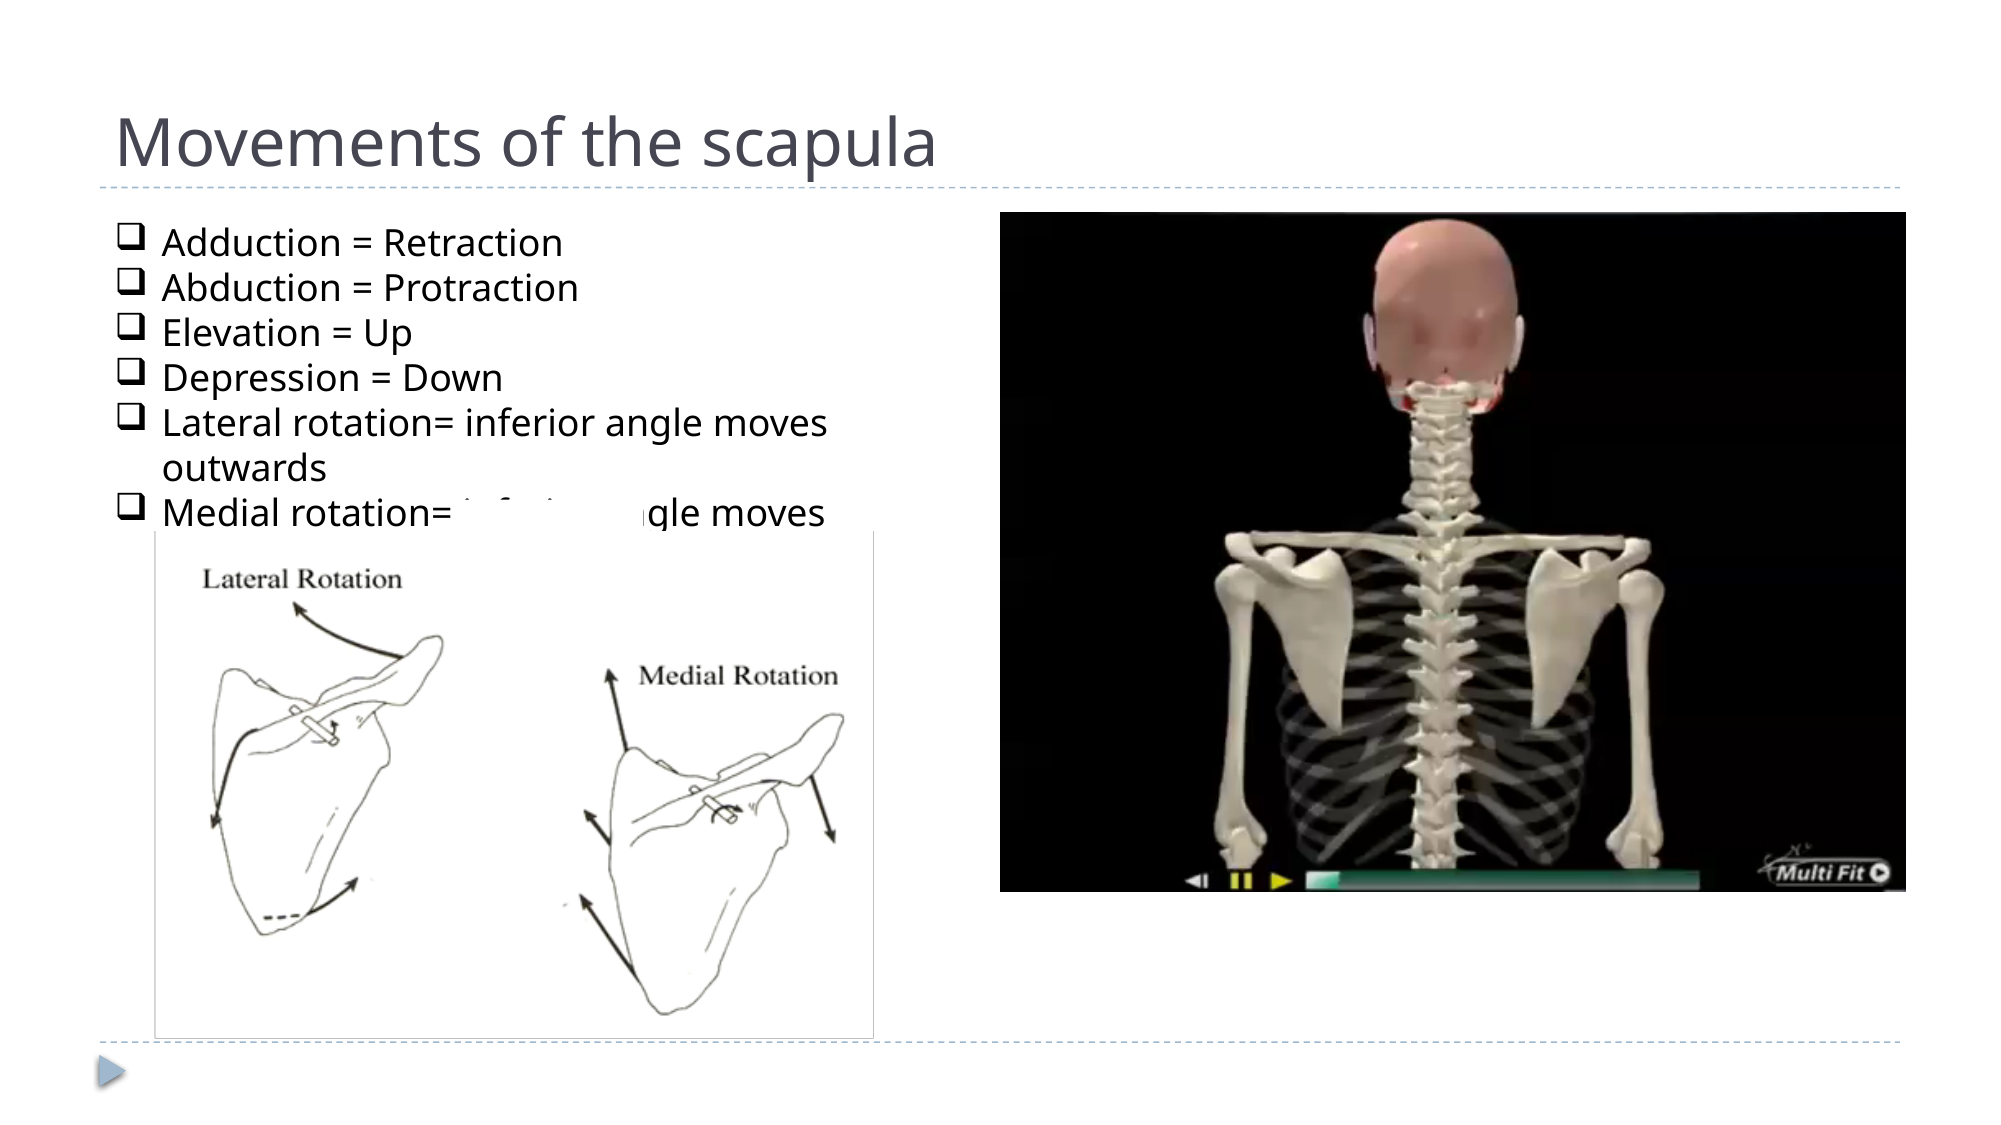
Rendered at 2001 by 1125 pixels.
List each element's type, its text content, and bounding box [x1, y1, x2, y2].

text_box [151, 499, 878, 1042]
title Movements of the scapula [99, 37, 1900, 188]
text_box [999, 211, 1907, 893]
text_box Adduction = Retraction Abduction = Protraction Elevation = Up Depression = Down Lateral rotation= inferior angle moves outwards Medial rotation= inferior angle moves inwards [99, 211, 929, 632]
